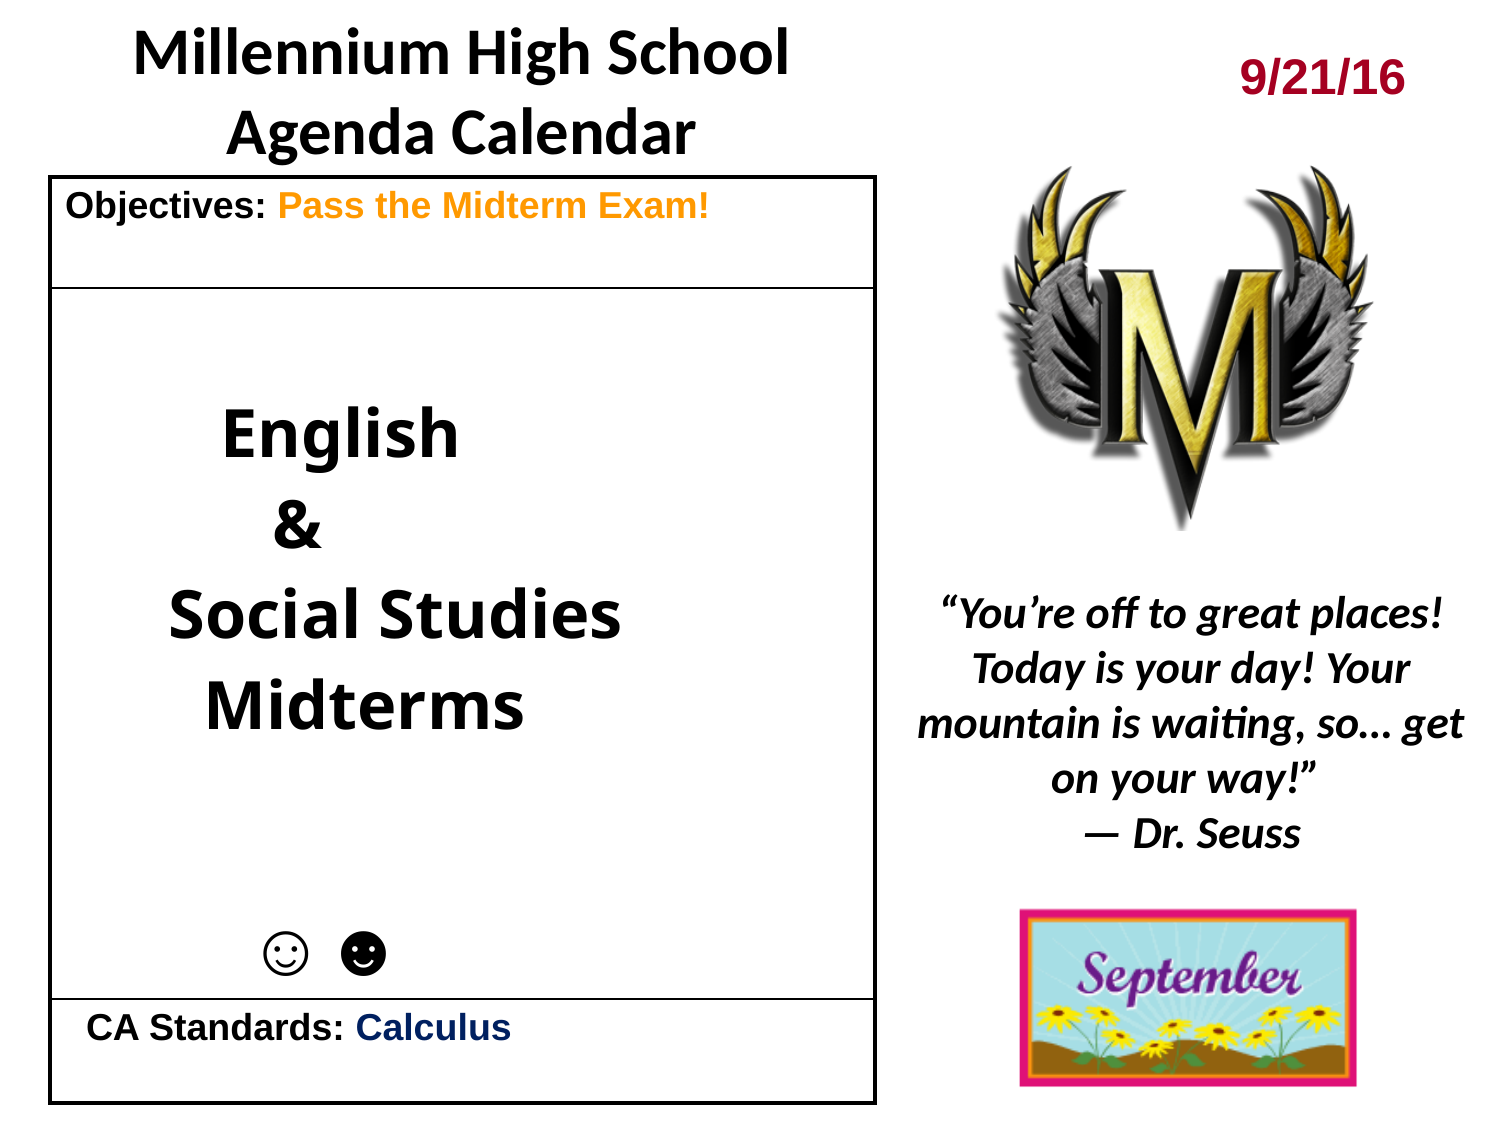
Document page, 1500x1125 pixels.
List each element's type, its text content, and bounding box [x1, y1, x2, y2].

text_box 9/21/16 [1224, 37, 1450, 113]
text_box “You’re off to great places! Today is your day! Your mountain is waiting, so… get on your way!” — Dr. Seuss [877, 575, 1500, 865]
table_cell CA Standards: Calculus [52, 1000, 873, 1101]
table_cell English & Social Studies Midterms ☺☻ [52, 289, 873, 998]
picture [1018, 907, 1360, 1090]
table_header Objectives: Pass the Midterm Exam! [52, 179, 844, 287]
picture [849, 138, 1473, 531]
text_box Millennium High School Agenda Calendar [49, 0, 875, 176]
